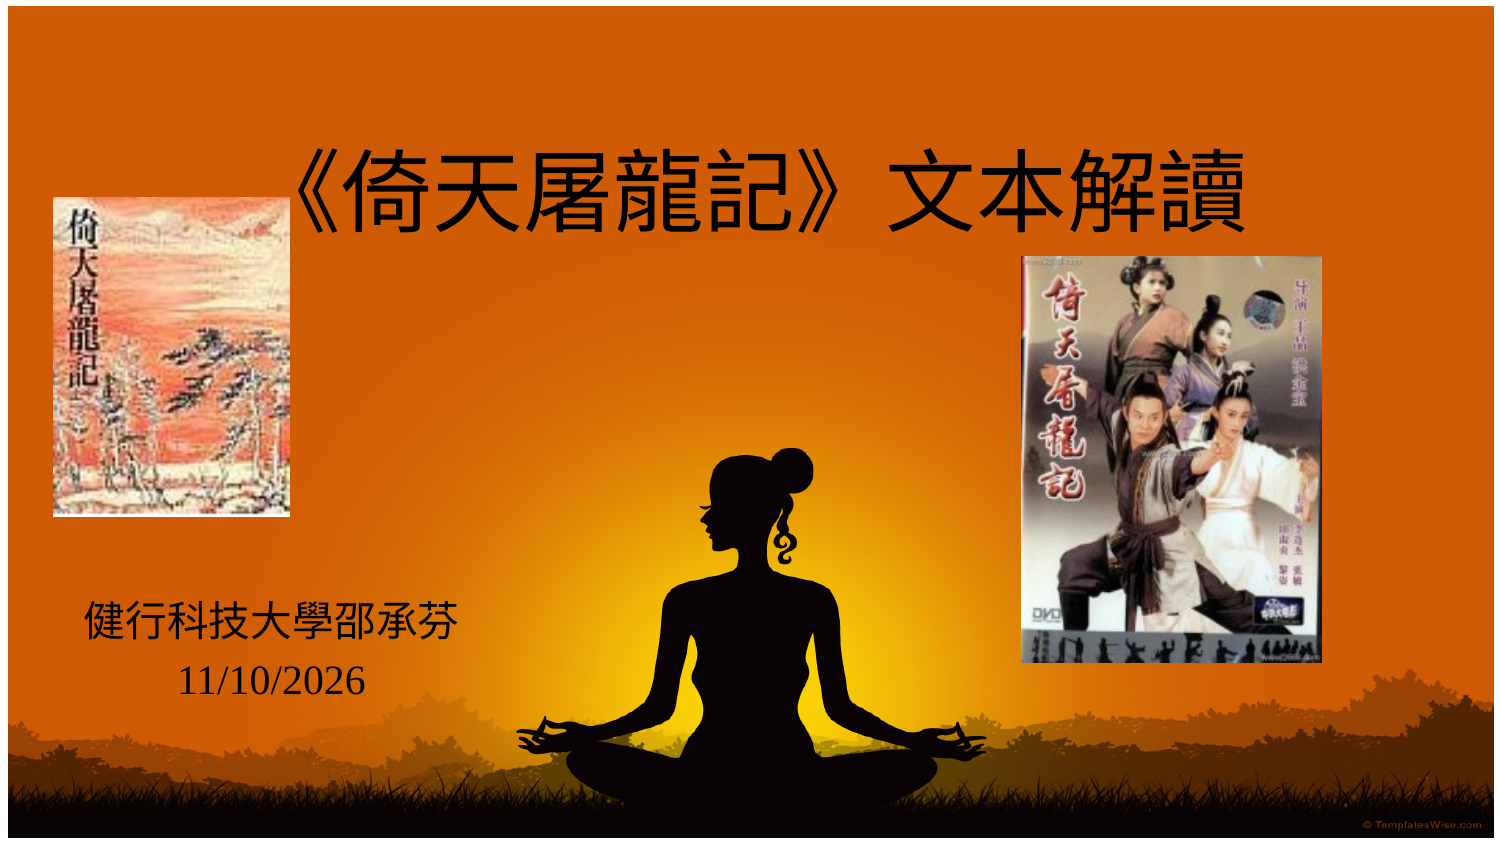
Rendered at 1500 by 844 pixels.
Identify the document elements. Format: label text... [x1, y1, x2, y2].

title 《倚天屠龍記》文本解讀 [112, 126, 1388, 251]
picture [0, 0, 1500, 844]
subtitle 健行科技大學邵承芬 2014/11/7 [17, 587, 526, 741]
